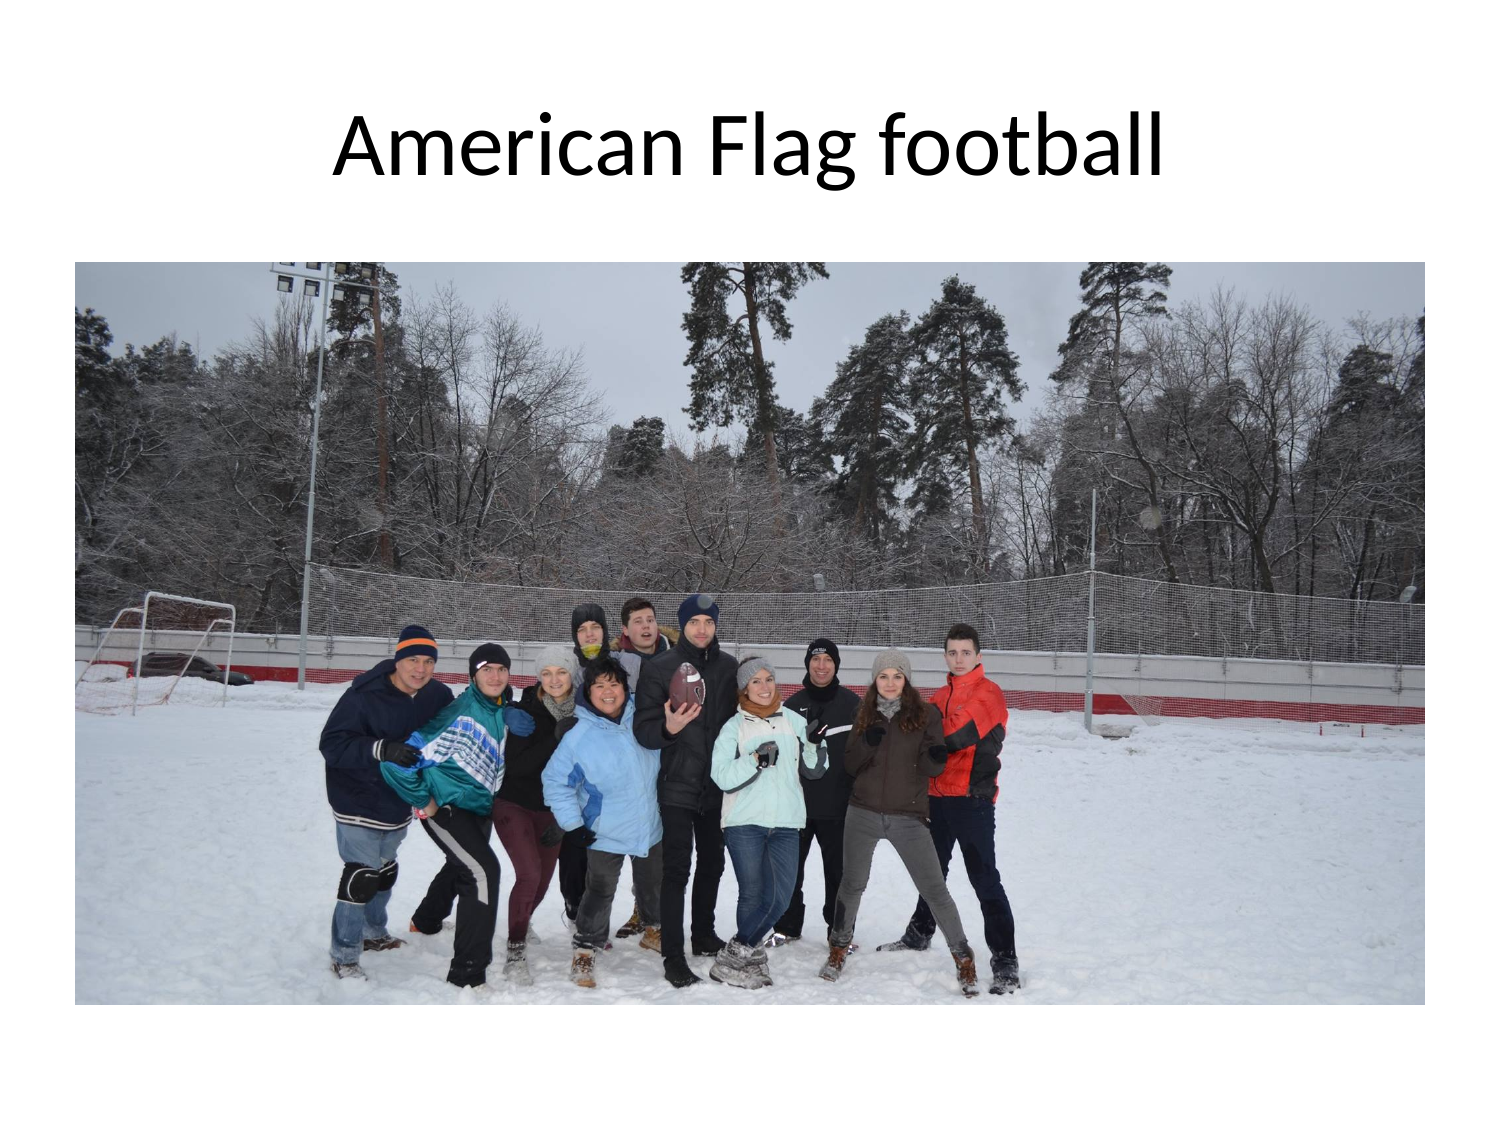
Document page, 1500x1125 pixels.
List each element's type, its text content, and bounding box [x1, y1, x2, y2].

title American Flag football [75, 45, 1425, 233]
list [74, 262, 1426, 1006]
